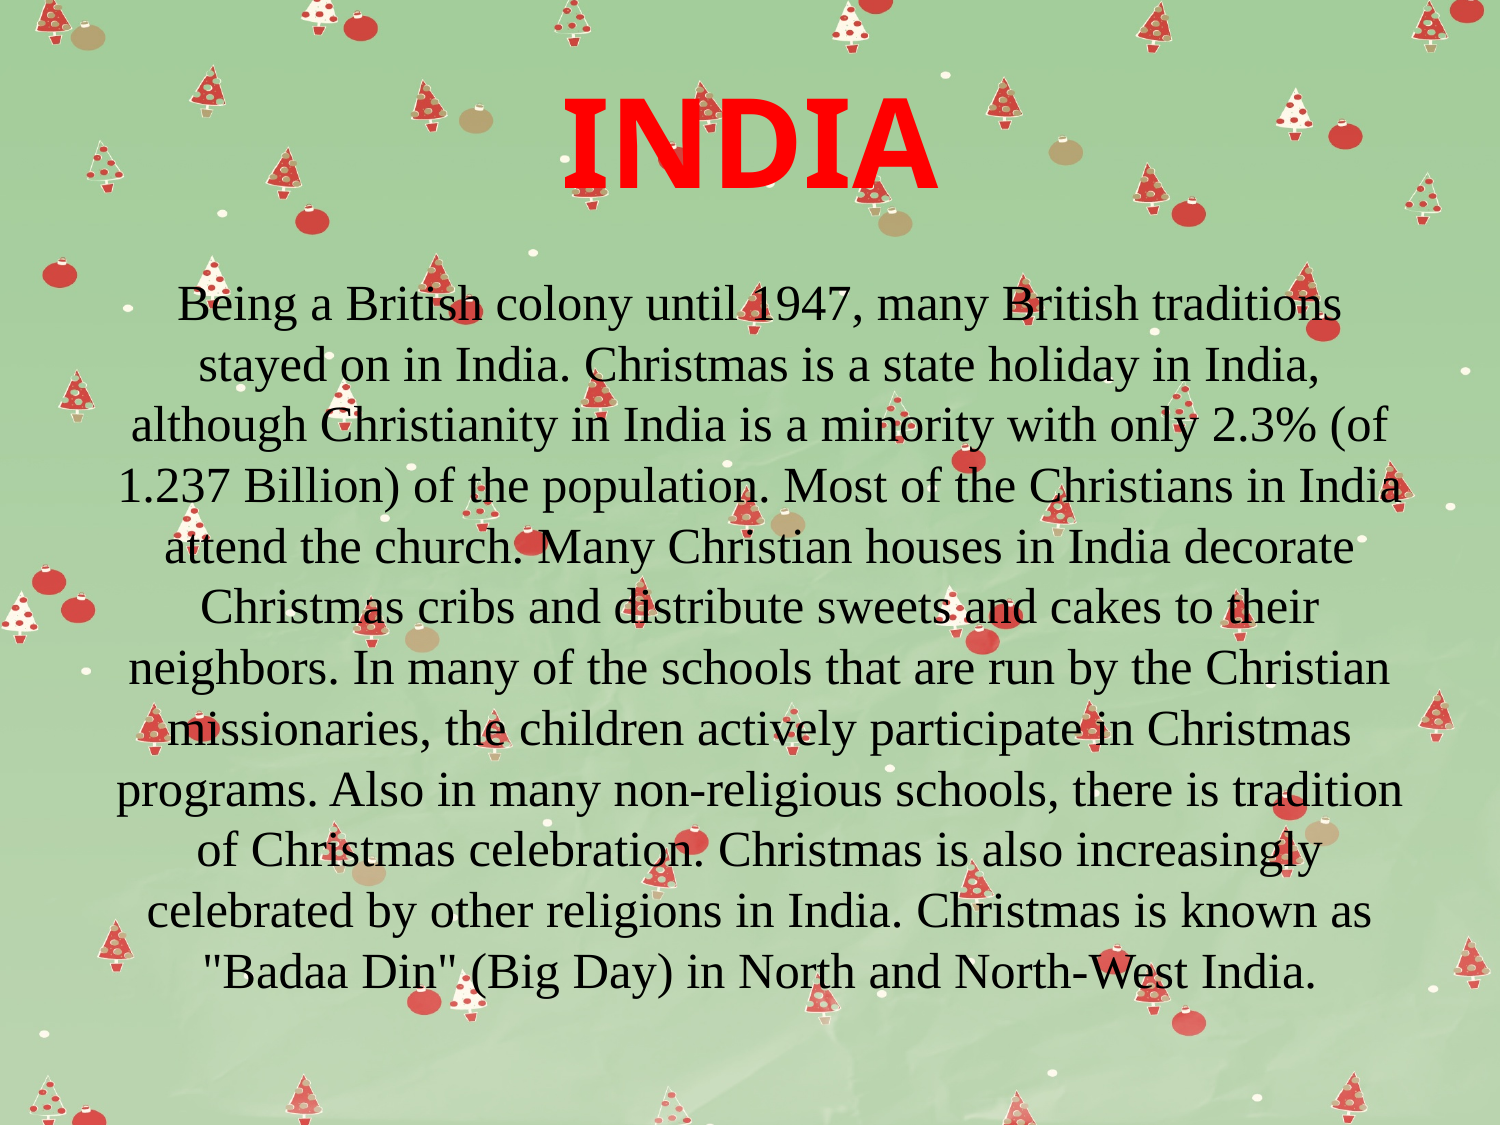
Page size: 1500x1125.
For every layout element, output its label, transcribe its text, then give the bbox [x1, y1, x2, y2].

title INDIA [75, 45, 1425, 233]
list Being a British colony until 1947, many British traditions stayed on in India. Christmas is a state holiday in India, although Christianity in India is a minority with only 2.3% (of 1.237 Billion) of the population. Most of the Christians in India attend the church. Many Christian houses in India decorate Christmas cribs and distribute sweets and cakes to their neighbors. In many of the schools that are run by the Christian missionaries, the children actively participate in Christmas programs. Also in many non-religious schools, there is tradition of Christmas celebration. Christmas is also increasingly celebrated by other religions in India. Christmas is known as "Badaa Din" (Big Day) in North and North-West India. [75, 262, 1425, 1035]
picture [0, 0, 1500, 1125]
